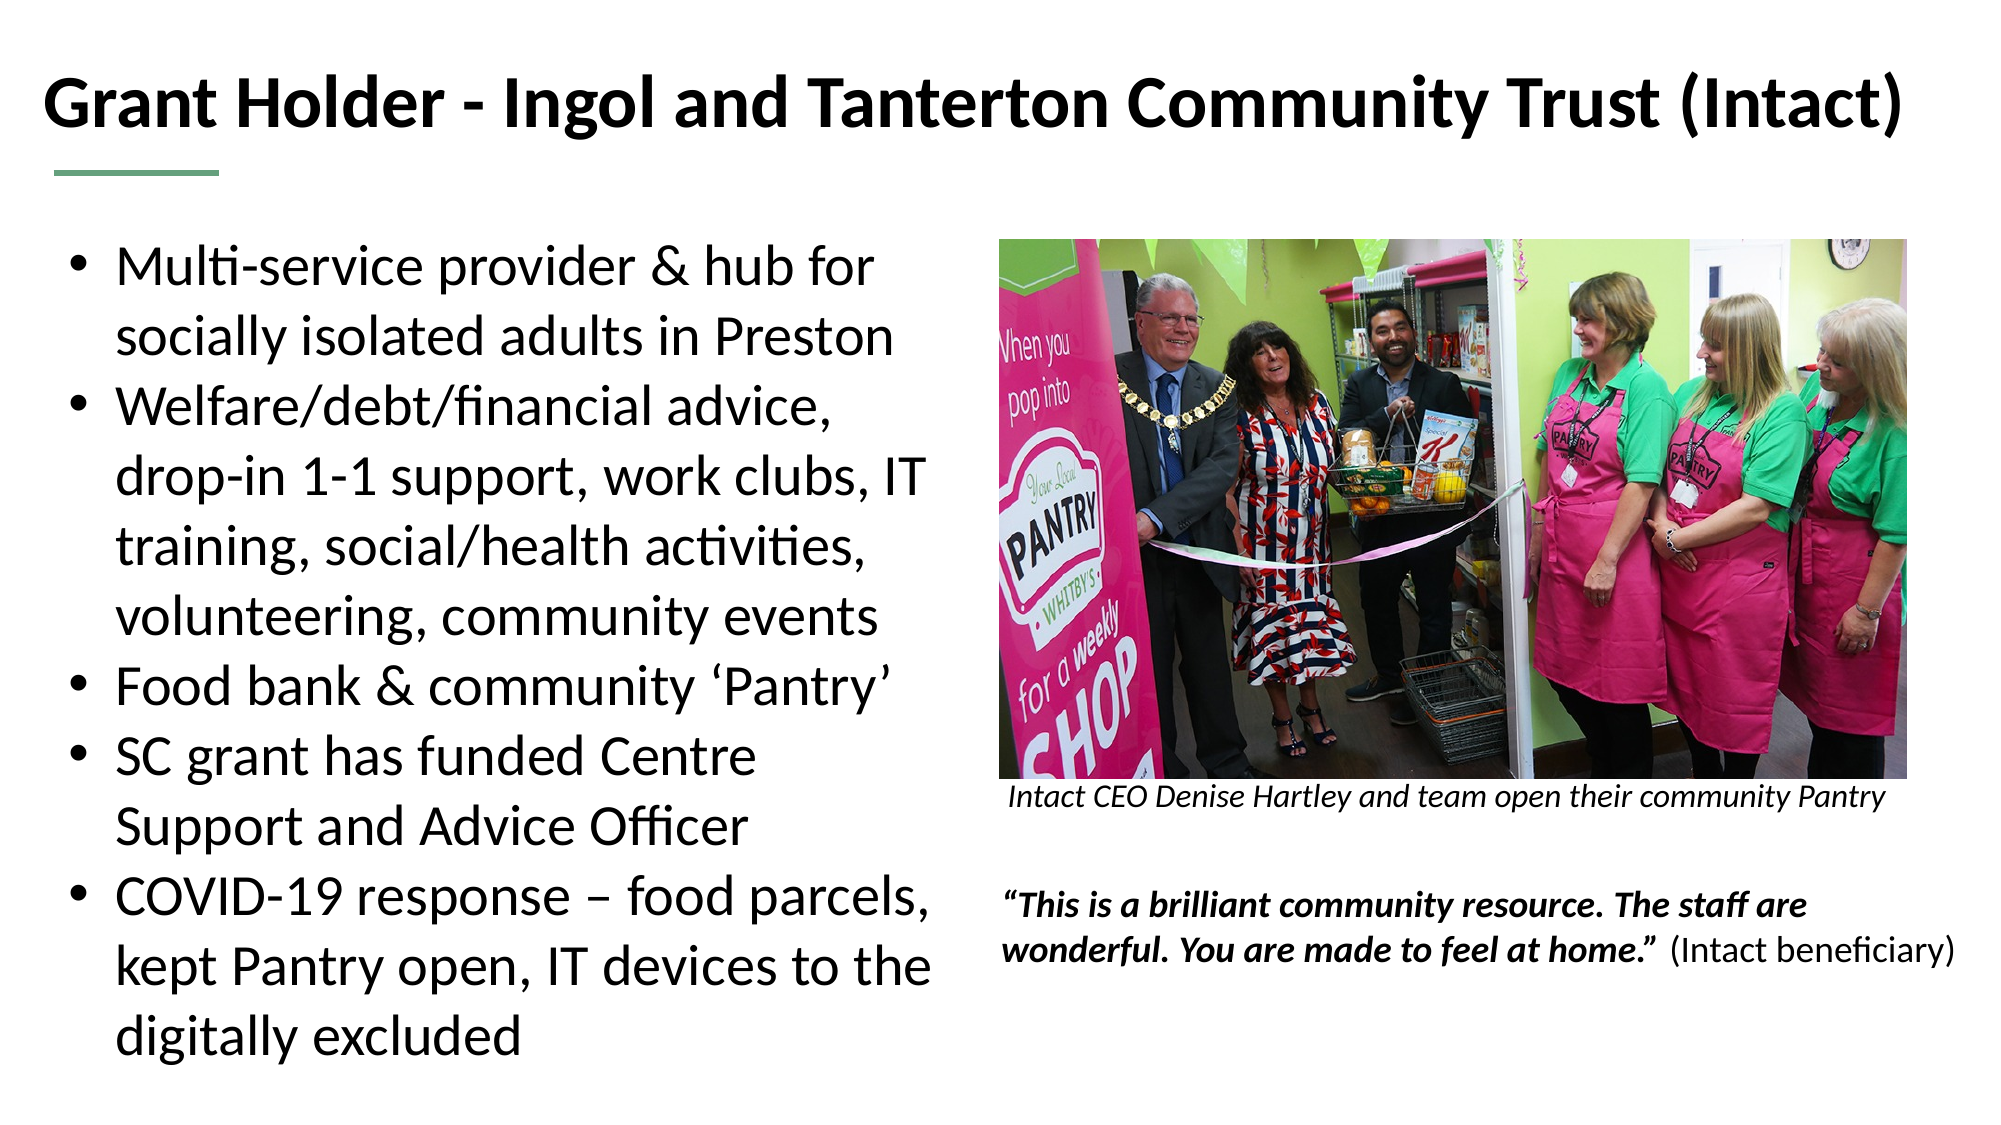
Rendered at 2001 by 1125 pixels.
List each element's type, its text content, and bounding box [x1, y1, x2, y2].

text_box Multi-service provider & hub for socially isolated adults in Preston Welfare/debt/financial advice, drop-in 1-1 support, work clubs, IT training, social/health activities, volunteering, community events Food bank & community ‘Pantry’ SC grant has funded Centre Support and Advice Officer COVID-19 response – food parcels, kept Pantry open, IT devices to the digitally excluded [53, 219, 975, 1125]
picture [999, 239, 1907, 779]
text_box “This is a brilliant community resource. The staff are wonderful. You are made to feel at home.” (Intact beneficiary) [986, 872, 1980, 1023]
text_box Grant Holder - Ingol and Tanterton Community Trust (Intact) [28, 45, 1944, 151]
text_box Intact CEO Denise Hartley and team open their community Pantry [993, 766, 1914, 822]
